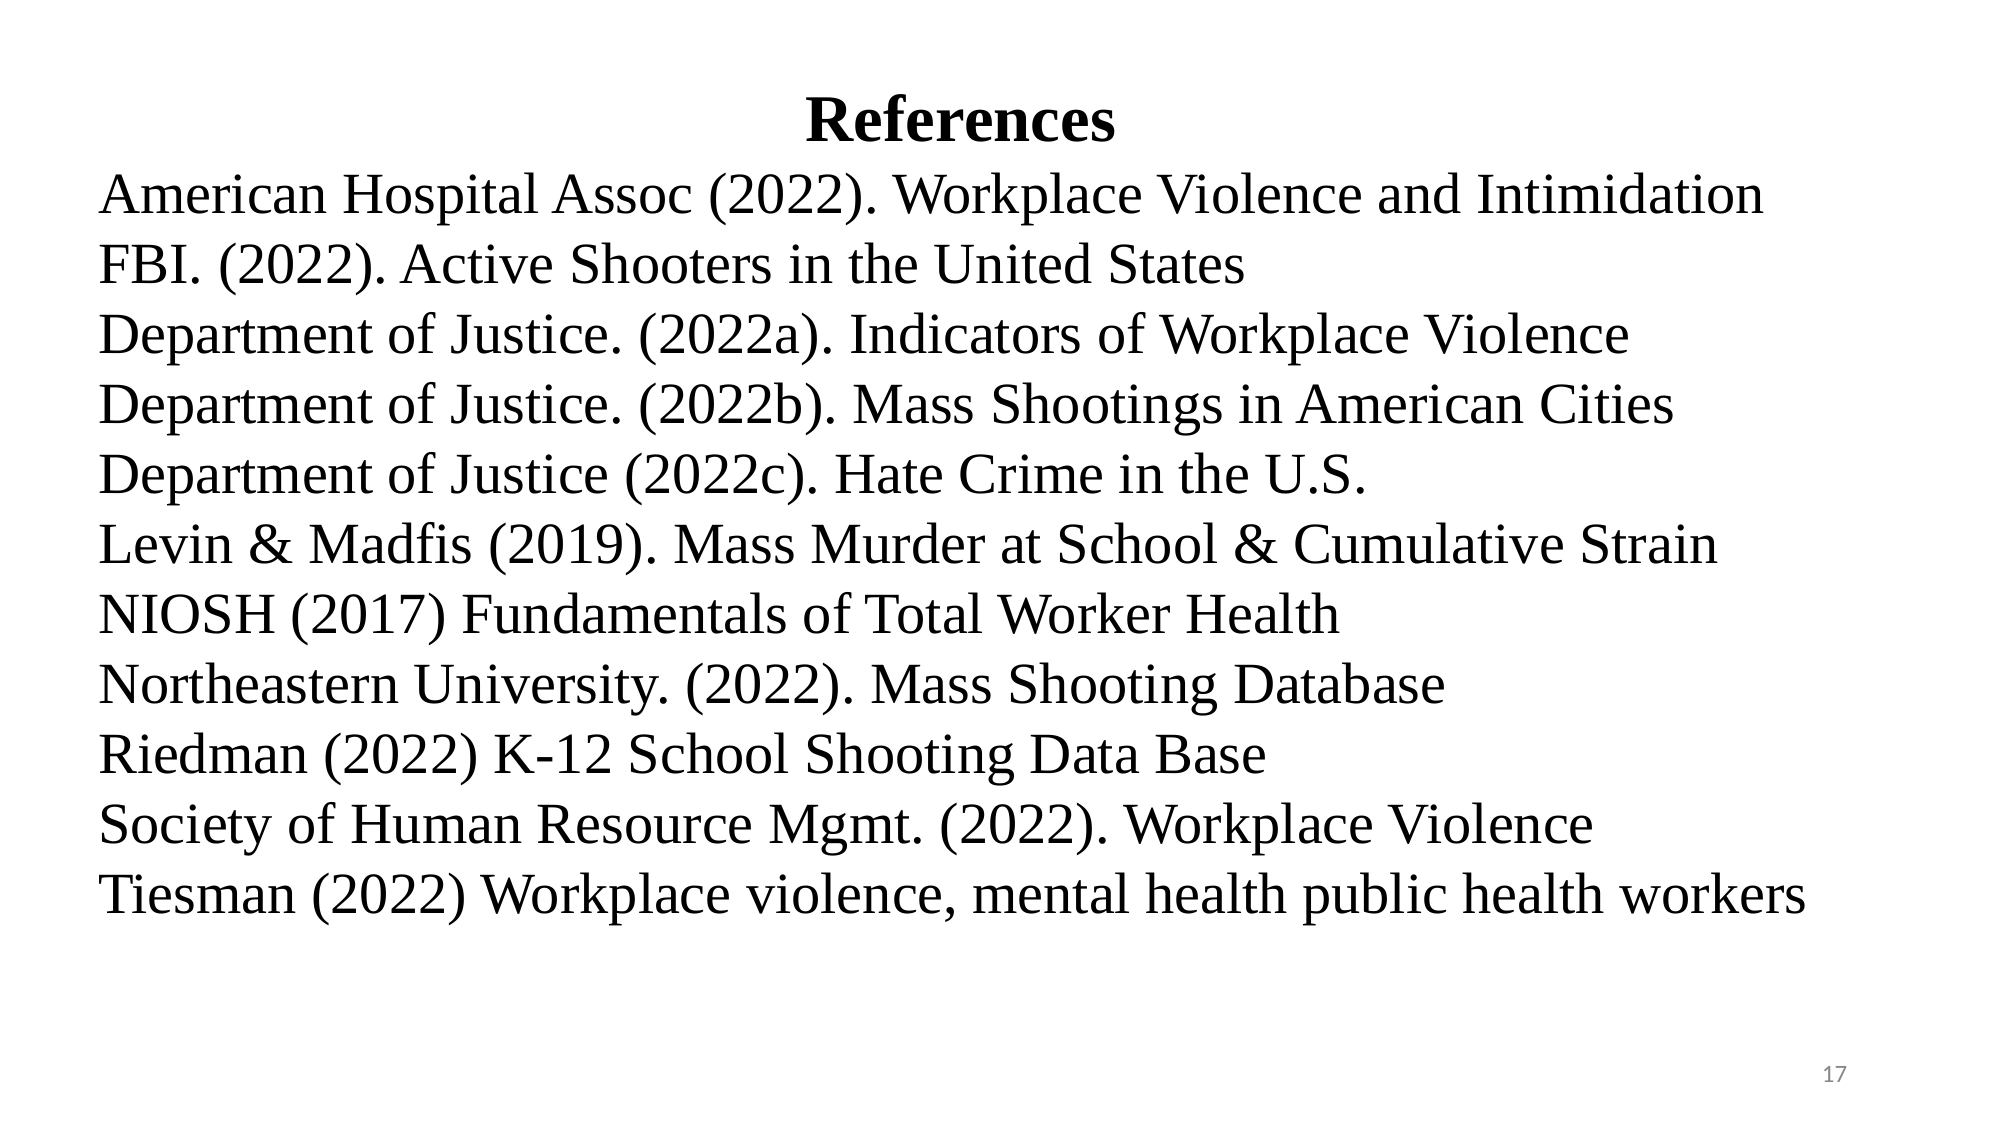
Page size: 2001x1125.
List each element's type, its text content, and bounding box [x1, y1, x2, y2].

slide_number ‹#› [1412, 1042, 1863, 1103]
text_box References American Hospital Assoc (2022). Workplace Violence and Intimidation FBI. (2022). Active Shooters in the United States Department of Justice. (2022a). Indicators of Workplace Violence Department of Justice. (2022b). Mass Shootings in American Cities Department of Justice (2022c). Hate Crime in the U.S. Levin & Madfis (2019). Mass Murder at School & Cumulative Strain NIOSH (2017) Fundamentals of Total Worker Health Northeastern University. (2022). Mass Shooting Database Riedman (2022) K-12 School Shooting Data Base Society of Human Resource Mgmt. (2022). Workplace Violence Tiesman (2022) Workplace violence, mental health public health workers [83, 67, 1839, 1048]
